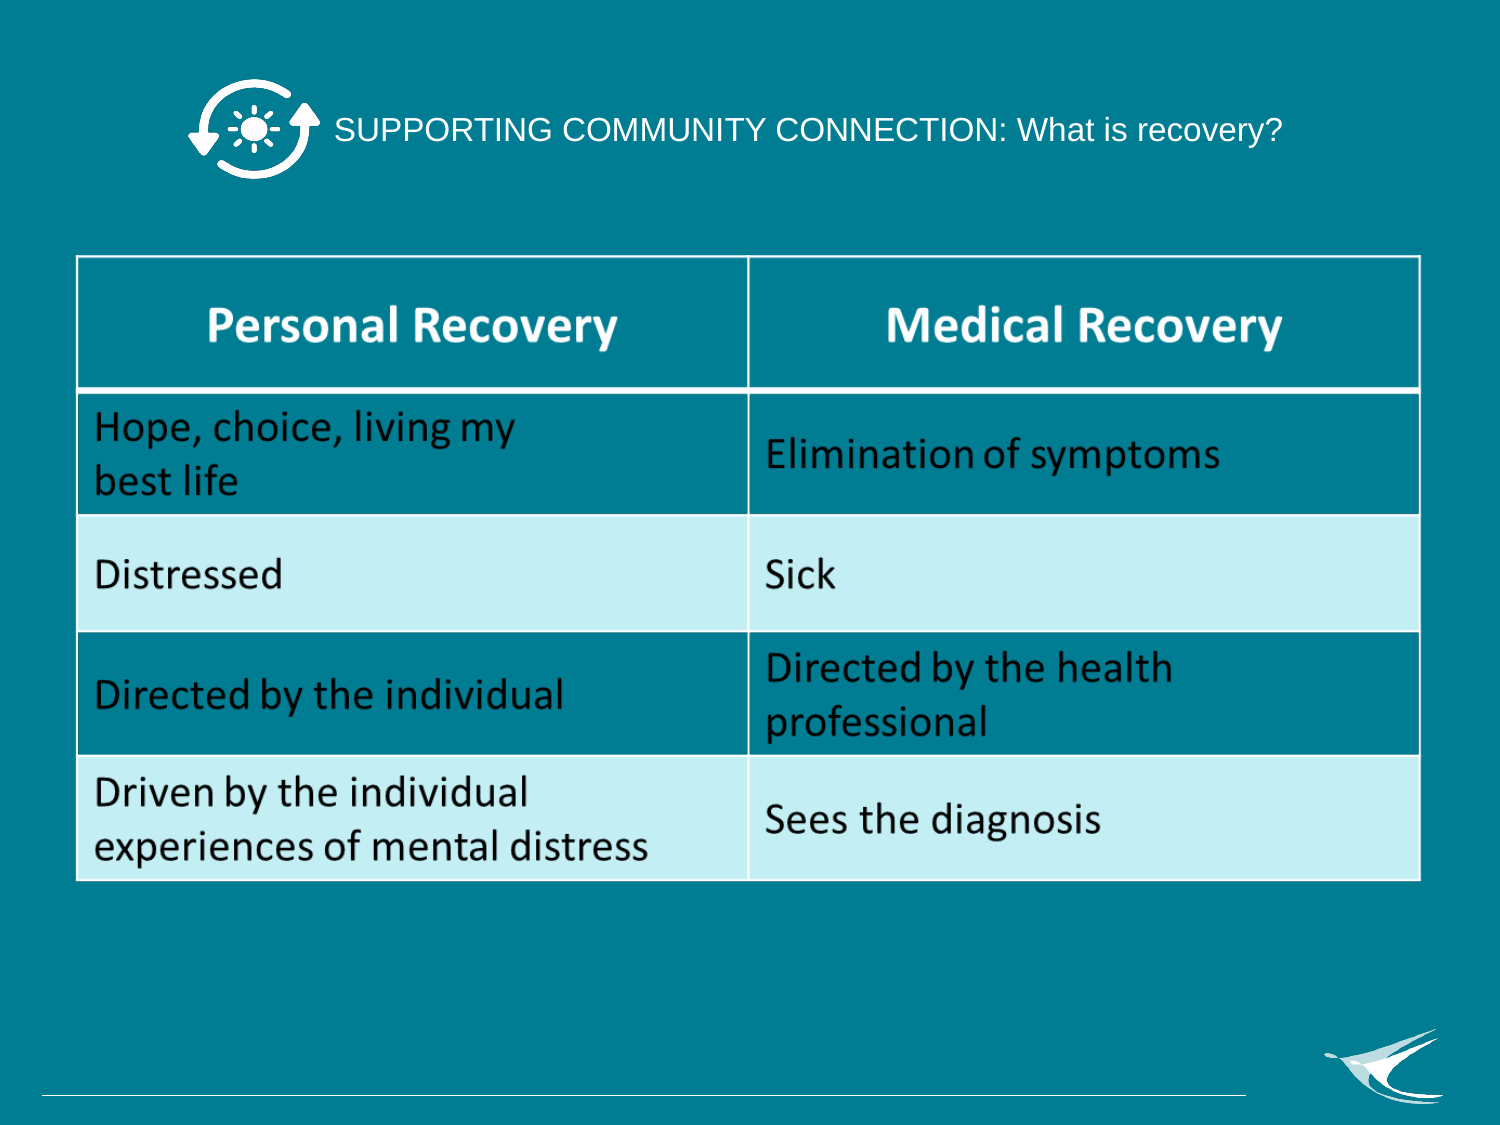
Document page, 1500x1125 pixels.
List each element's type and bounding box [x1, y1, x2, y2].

picture [75, 255, 1425, 900]
text_box [188, 79, 1311, 179]
picture [1324, 1029, 1443, 1104]
